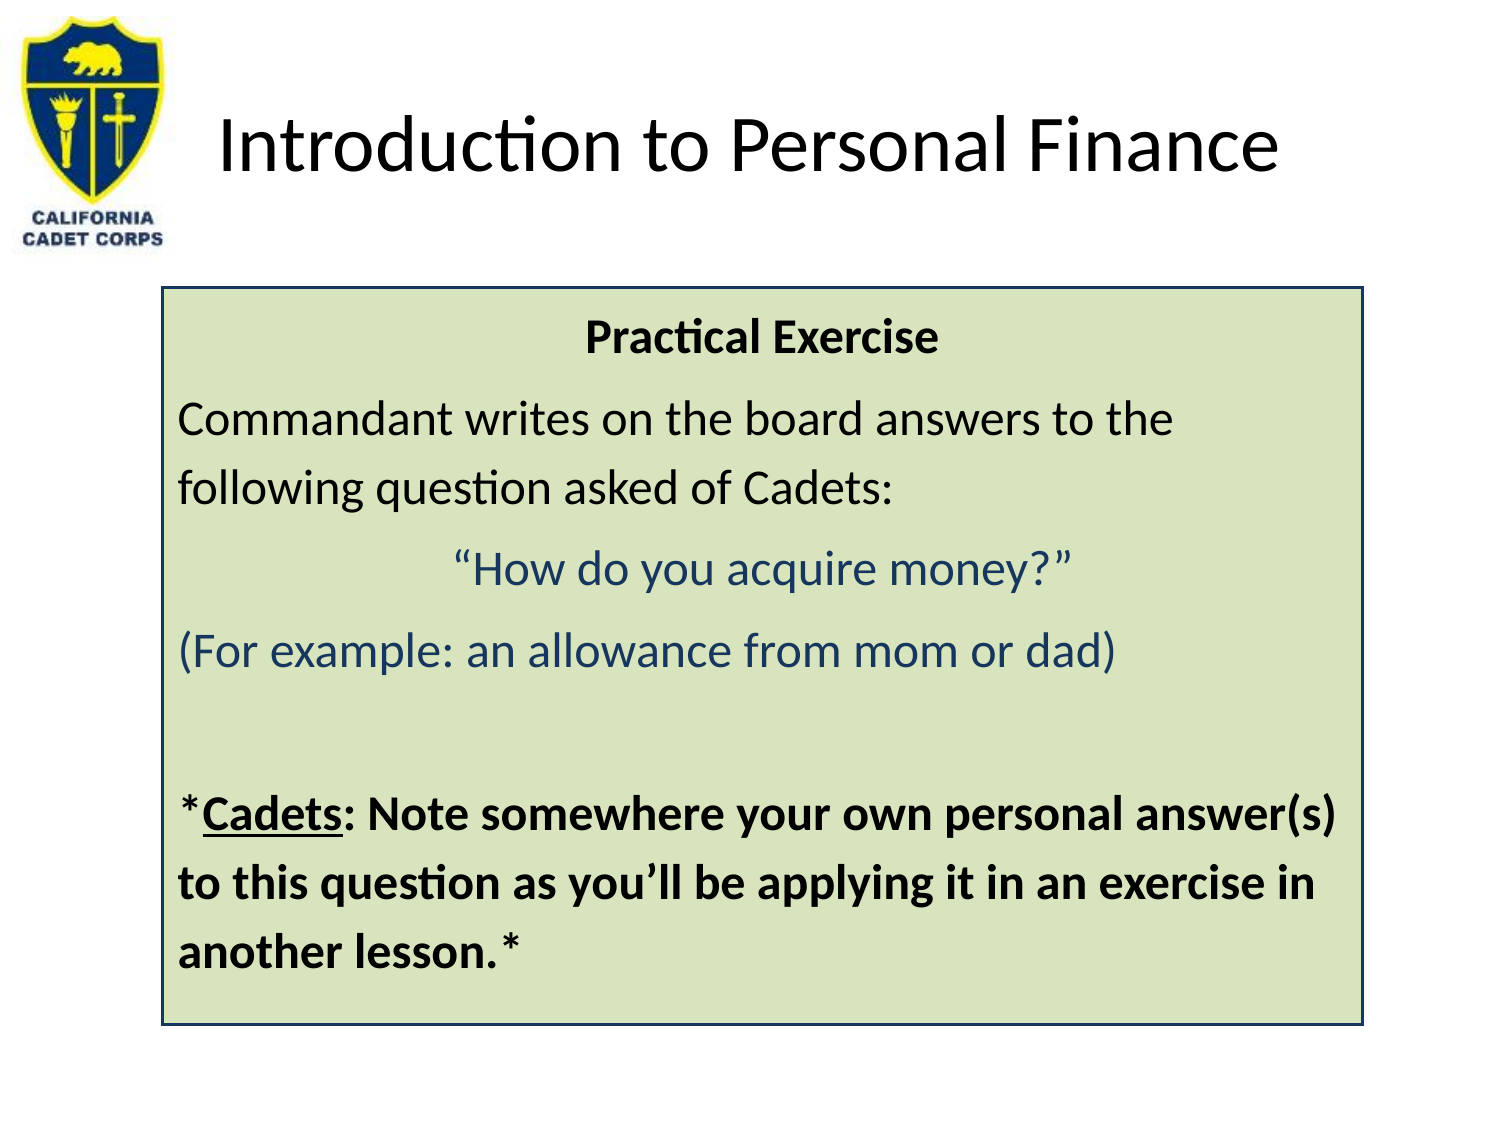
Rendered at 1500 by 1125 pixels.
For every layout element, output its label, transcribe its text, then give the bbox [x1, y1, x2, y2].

title Introduction to Personal Finance [162, 45, 1338, 233]
text_box Practical Exercise Commandant writes on the board answers to the following question asked of Cadets: “How do you acquire money?” (For example: an allowance from mom or dad) *Cadets: Note somewhere your own personal answer(s) to this question as you’ll be applying it in an exercise in another lesson.* [162, 287, 1363, 1025]
picture [0, 16, 186, 261]
